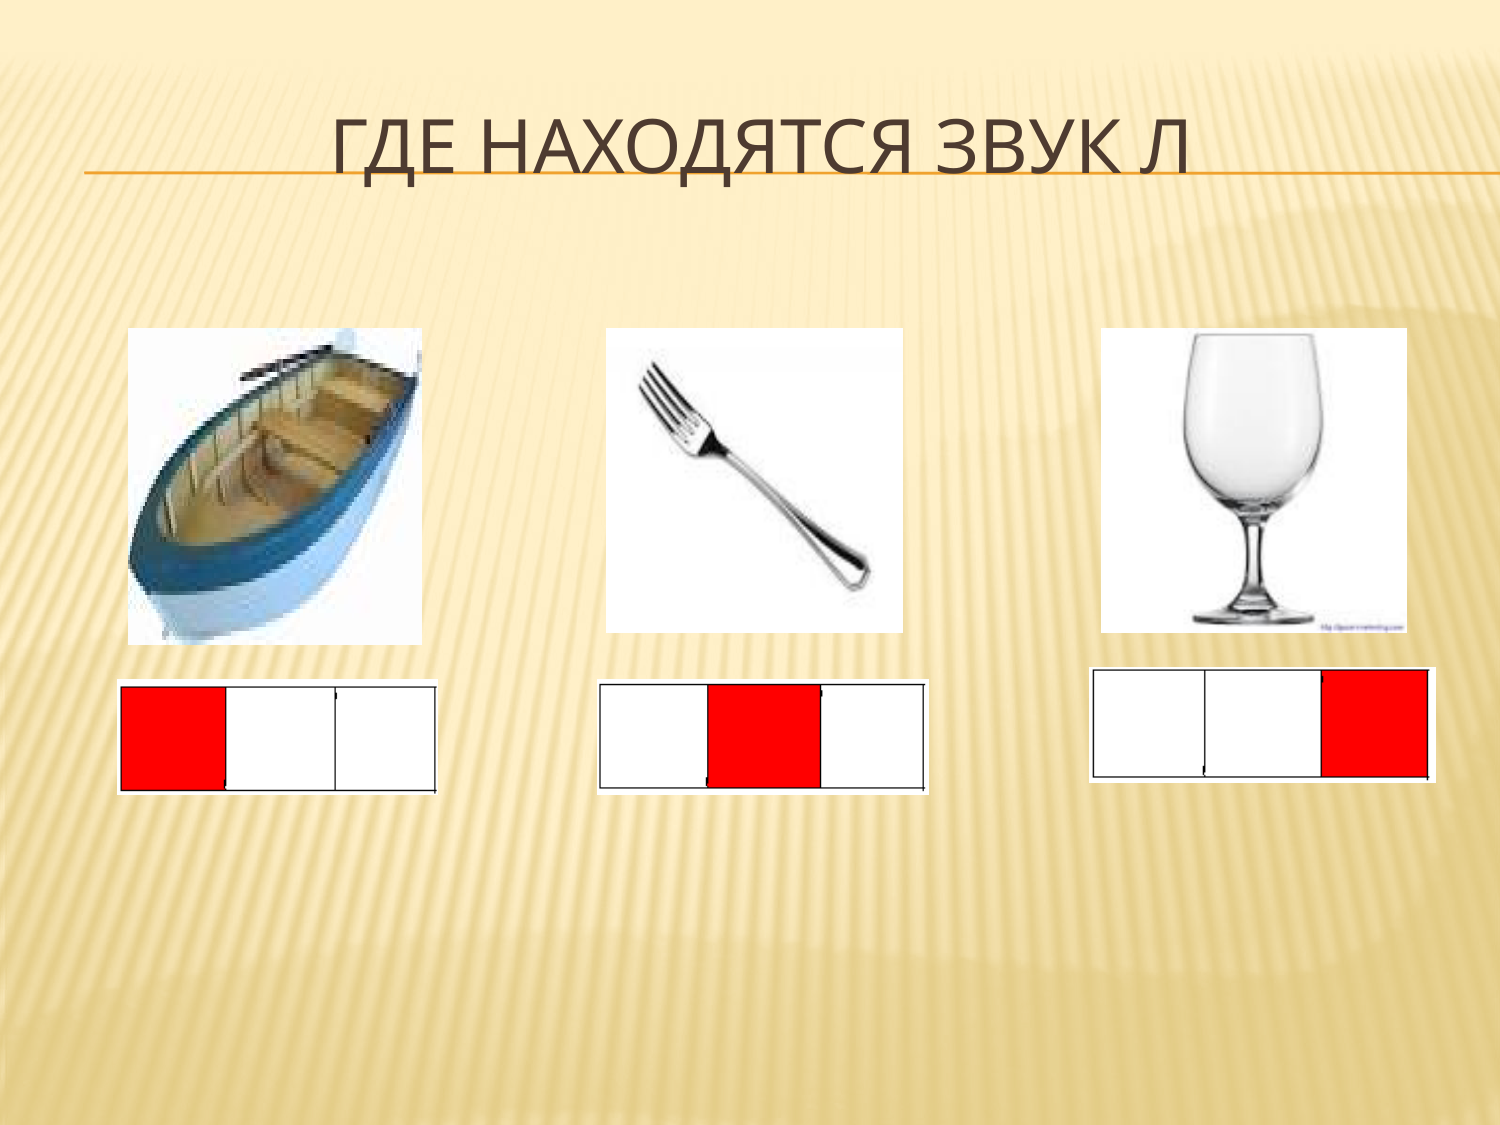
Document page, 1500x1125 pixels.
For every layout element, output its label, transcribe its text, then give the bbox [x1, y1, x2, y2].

picture [116, 679, 438, 796]
picture [128, 327, 423, 645]
picture [1101, 327, 1407, 634]
picture [606, 327, 903, 634]
title Где находятся звук Л [49, 75, 1475, 213]
picture [1089, 667, 1436, 783]
picture [597, 679, 930, 795]
